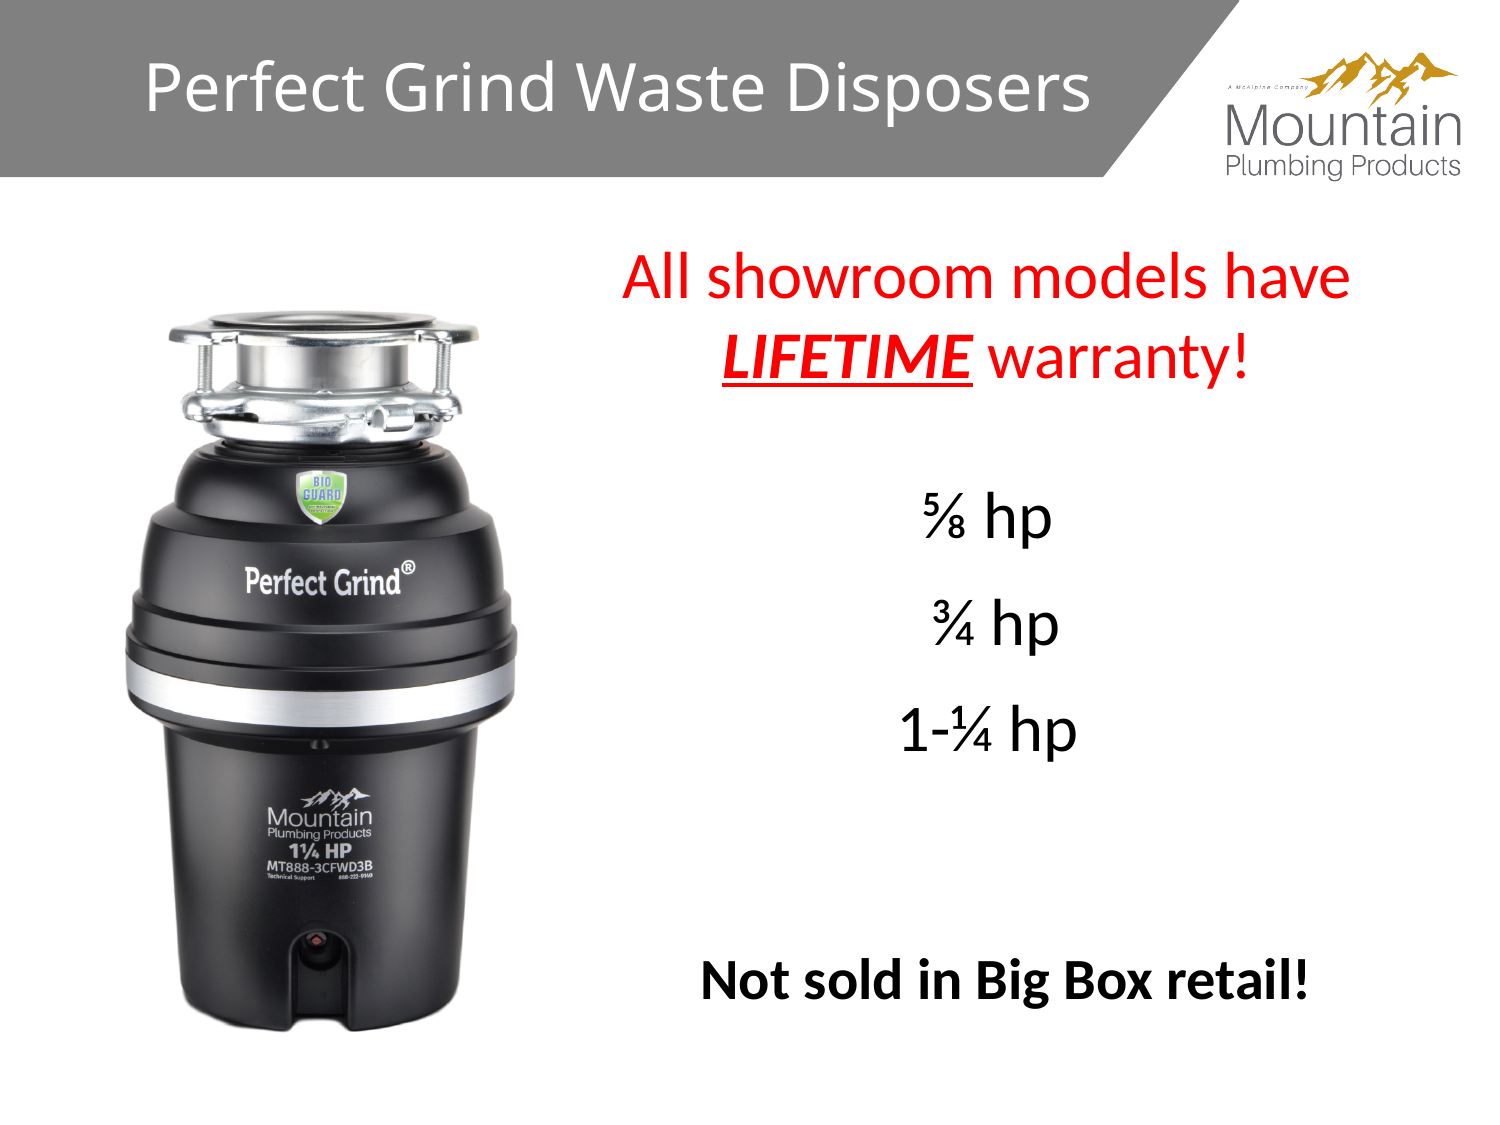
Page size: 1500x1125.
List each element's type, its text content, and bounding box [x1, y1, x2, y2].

picture [1212, 37, 1475, 196]
picture [24, 194, 642, 1121]
text_box Not sold in Big Box retail! [646, 933, 1475, 1019]
text_box All showroom models have LIFETIME warranty! ⅝ hp ¾ hp 1-¼ hp [646, 224, 1388, 772]
text_box Perfect Grind Waste Disposers [0, 37, 1238, 133]
